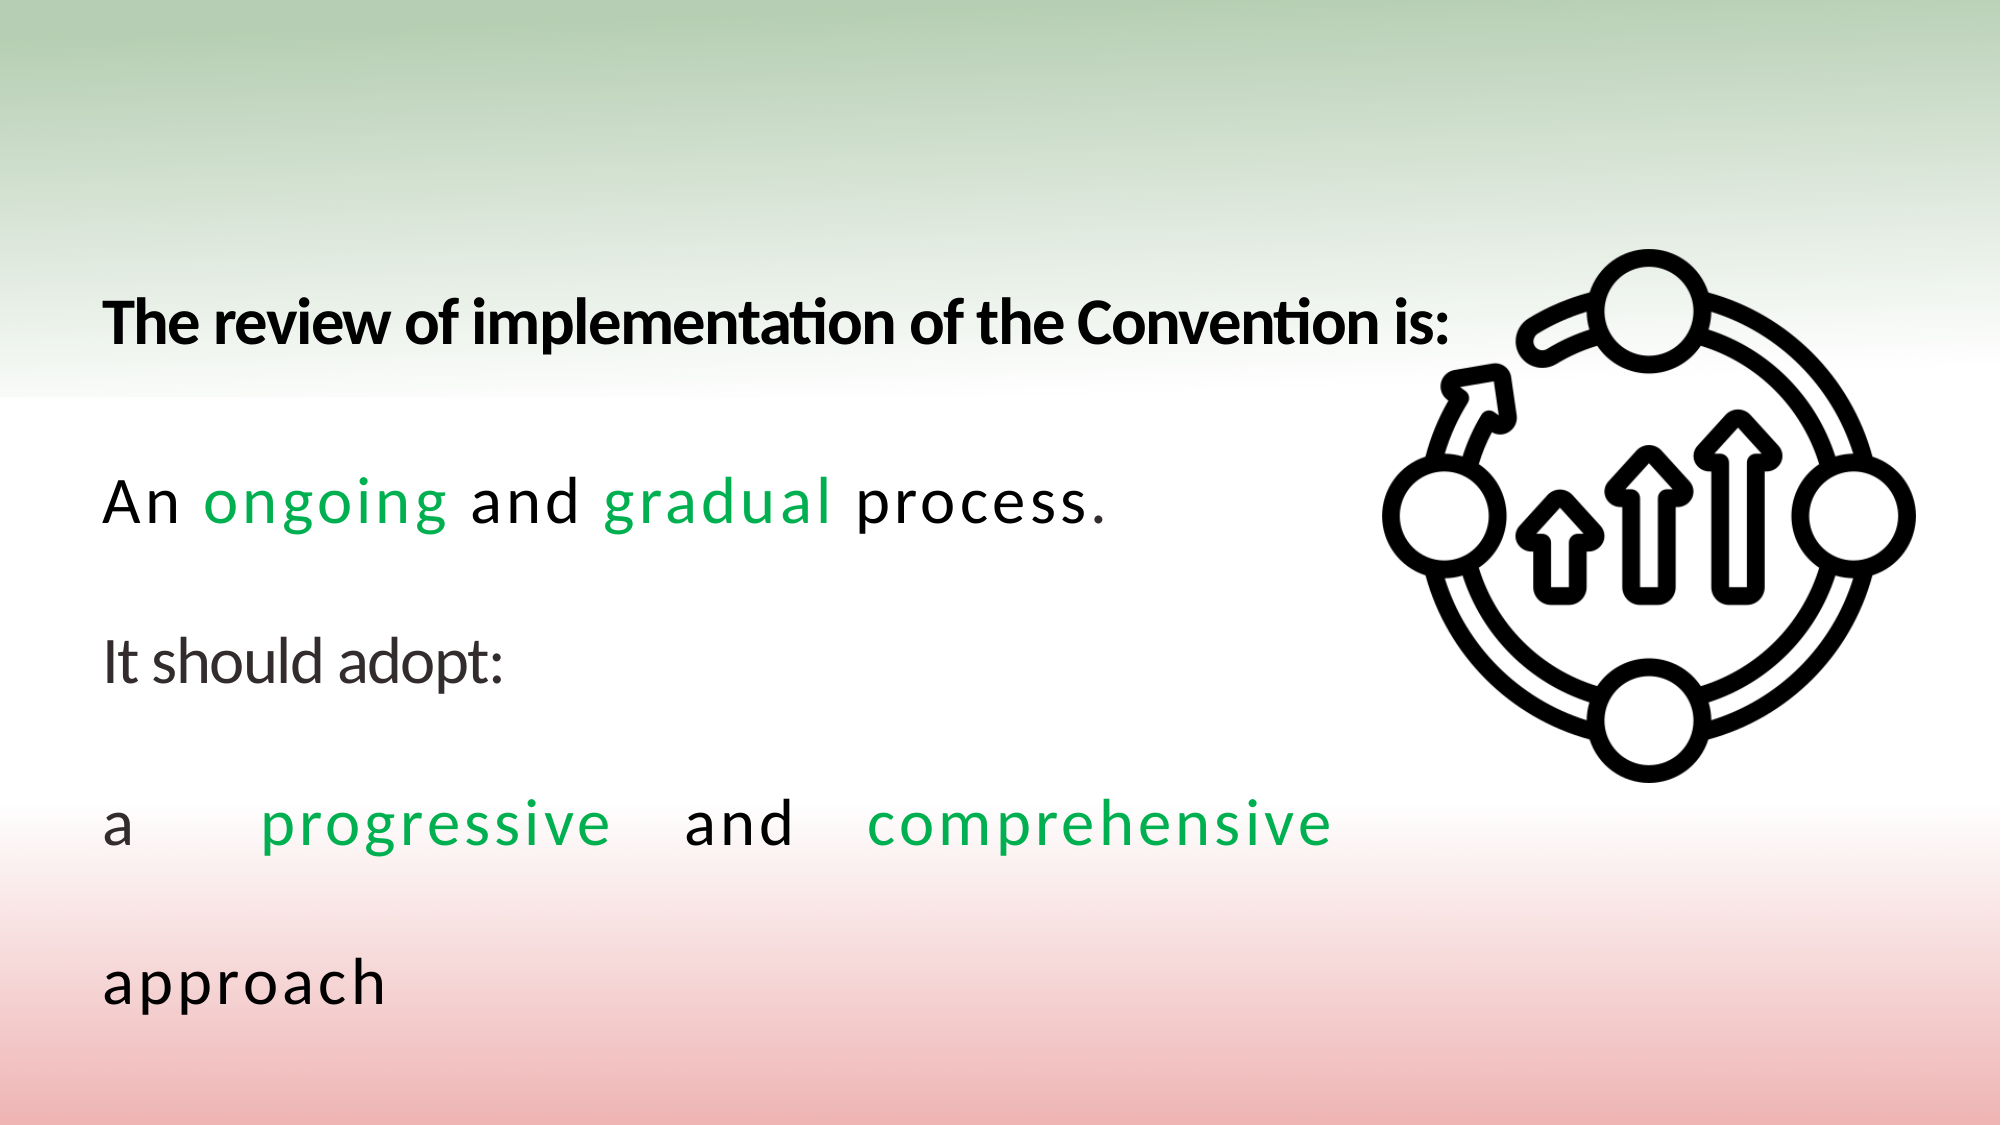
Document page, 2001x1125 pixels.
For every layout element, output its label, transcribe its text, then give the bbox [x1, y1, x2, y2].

text_box An ongoing and gradual process. It should adopt: a progressive and comprehensive approach [101, 375, 1337, 1019]
title The review of implementation of the Convention is: [101, 0, 1846, 358]
picture [1382, 249, 1916, 783]
